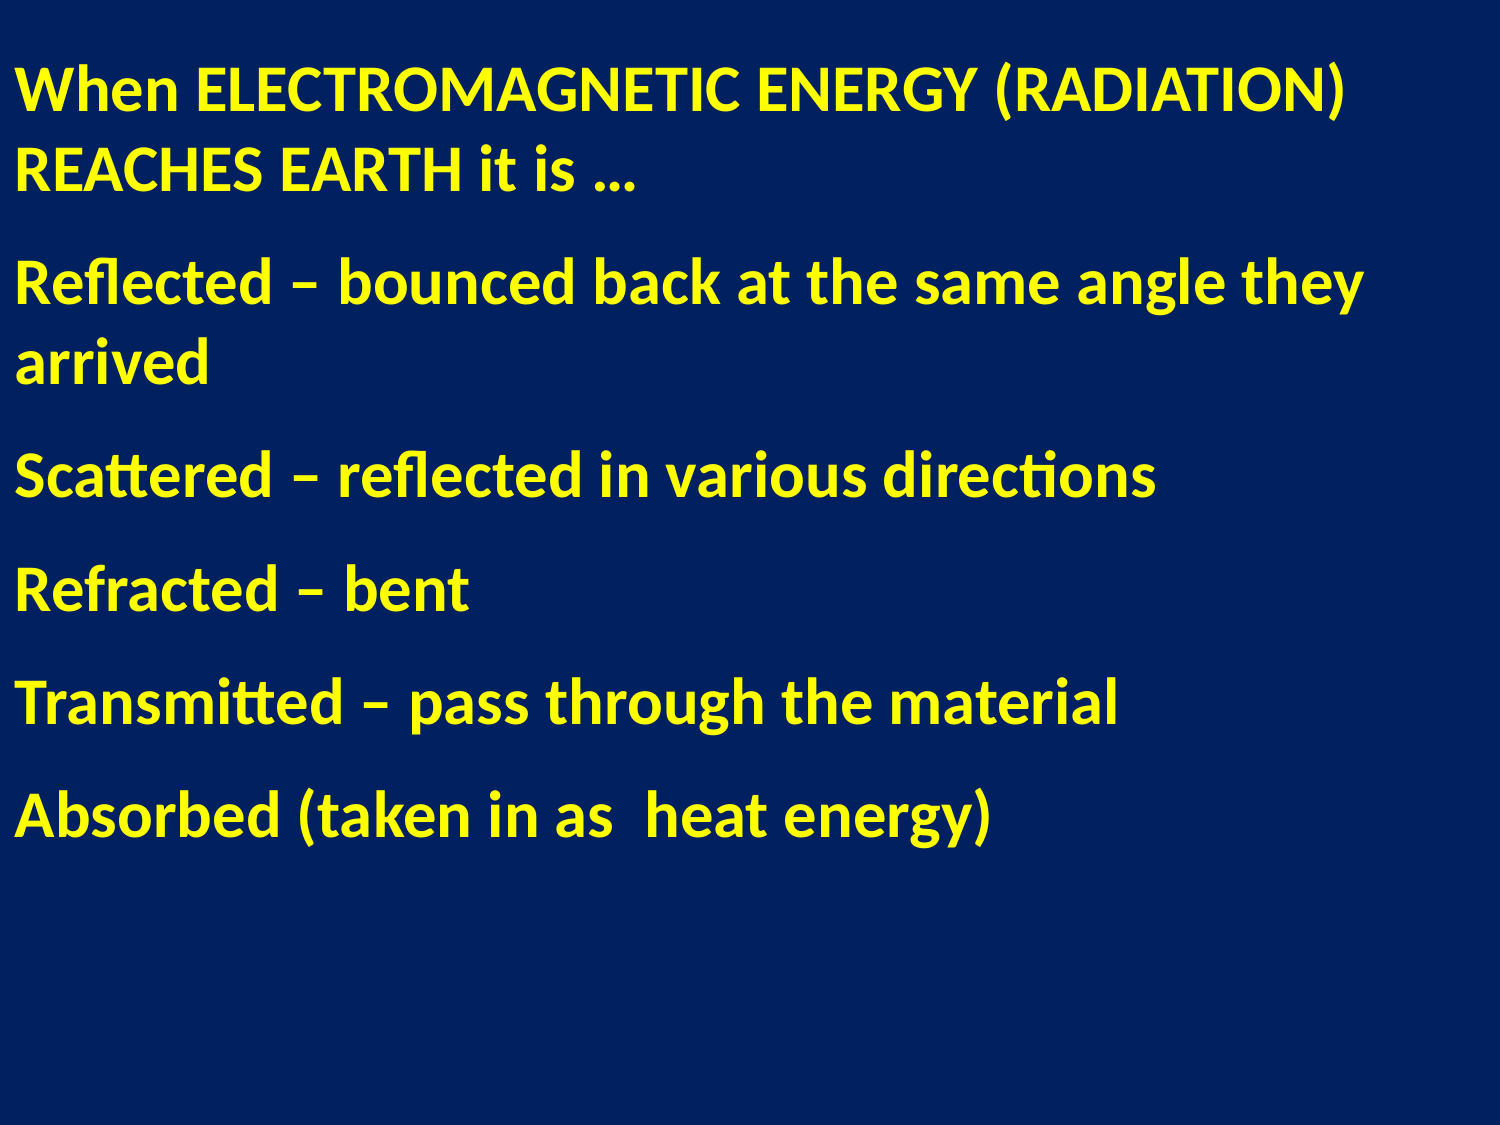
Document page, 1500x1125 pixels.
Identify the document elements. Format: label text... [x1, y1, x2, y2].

text_box When ELECTROMAGNETIC ENERGY (RADIATION) REACHES EARTH it is … Reflected – bounced back at the same angle they arrived Scattered – reflected in various directions Refracted – bent Transmitted – pass through the material Absorbed (taken in as heat energy) [0, 37, 1500, 859]
